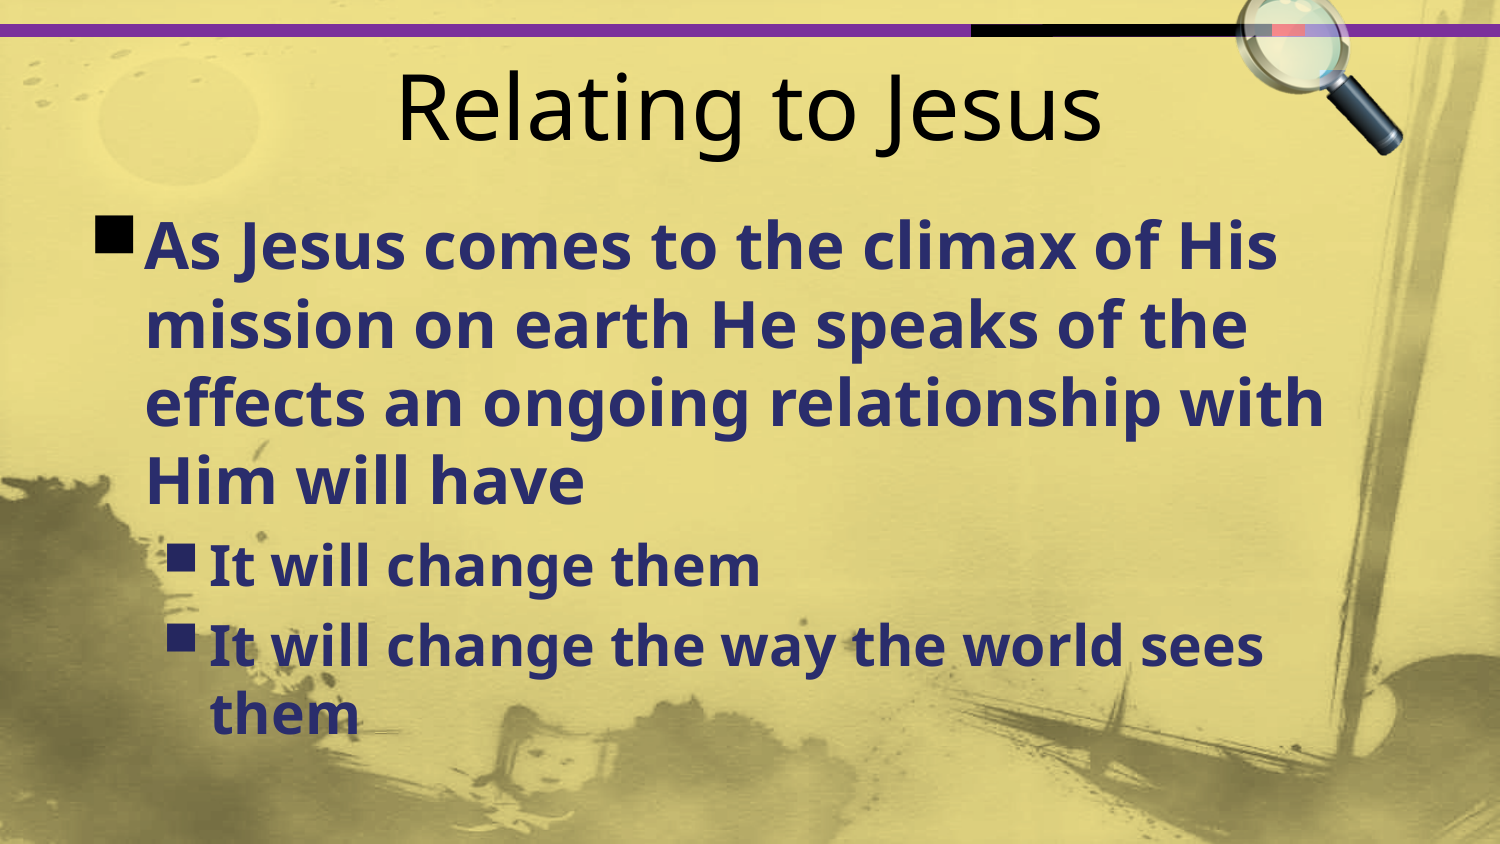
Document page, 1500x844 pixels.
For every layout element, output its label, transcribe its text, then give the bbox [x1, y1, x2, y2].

title Relating to Jesus [75, 33, 1425, 175]
picture [1227, 23, 1273, 33]
list As Jesus comes to the climax of His mission on earth He speaks of the effects an ongoing relationship with Him will have It will change them It will change the way the world sees them [75, 196, 1425, 754]
